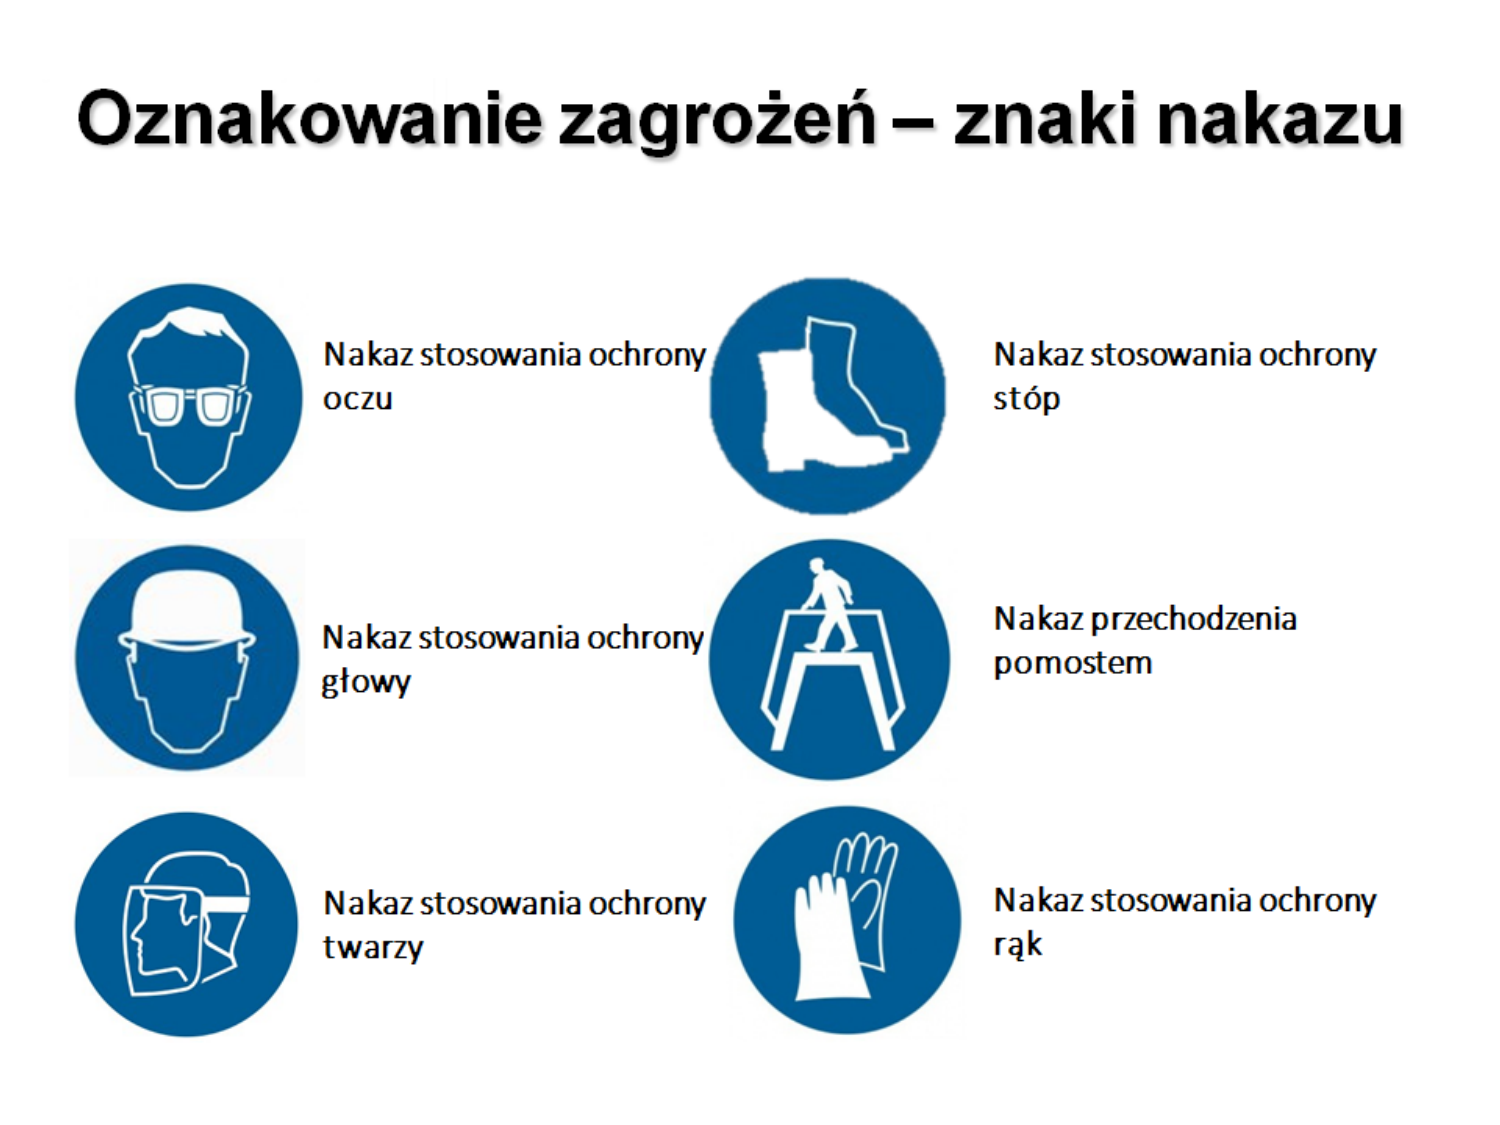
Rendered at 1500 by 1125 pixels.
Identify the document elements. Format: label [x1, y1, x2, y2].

picture [31, 78, 1469, 1047]
